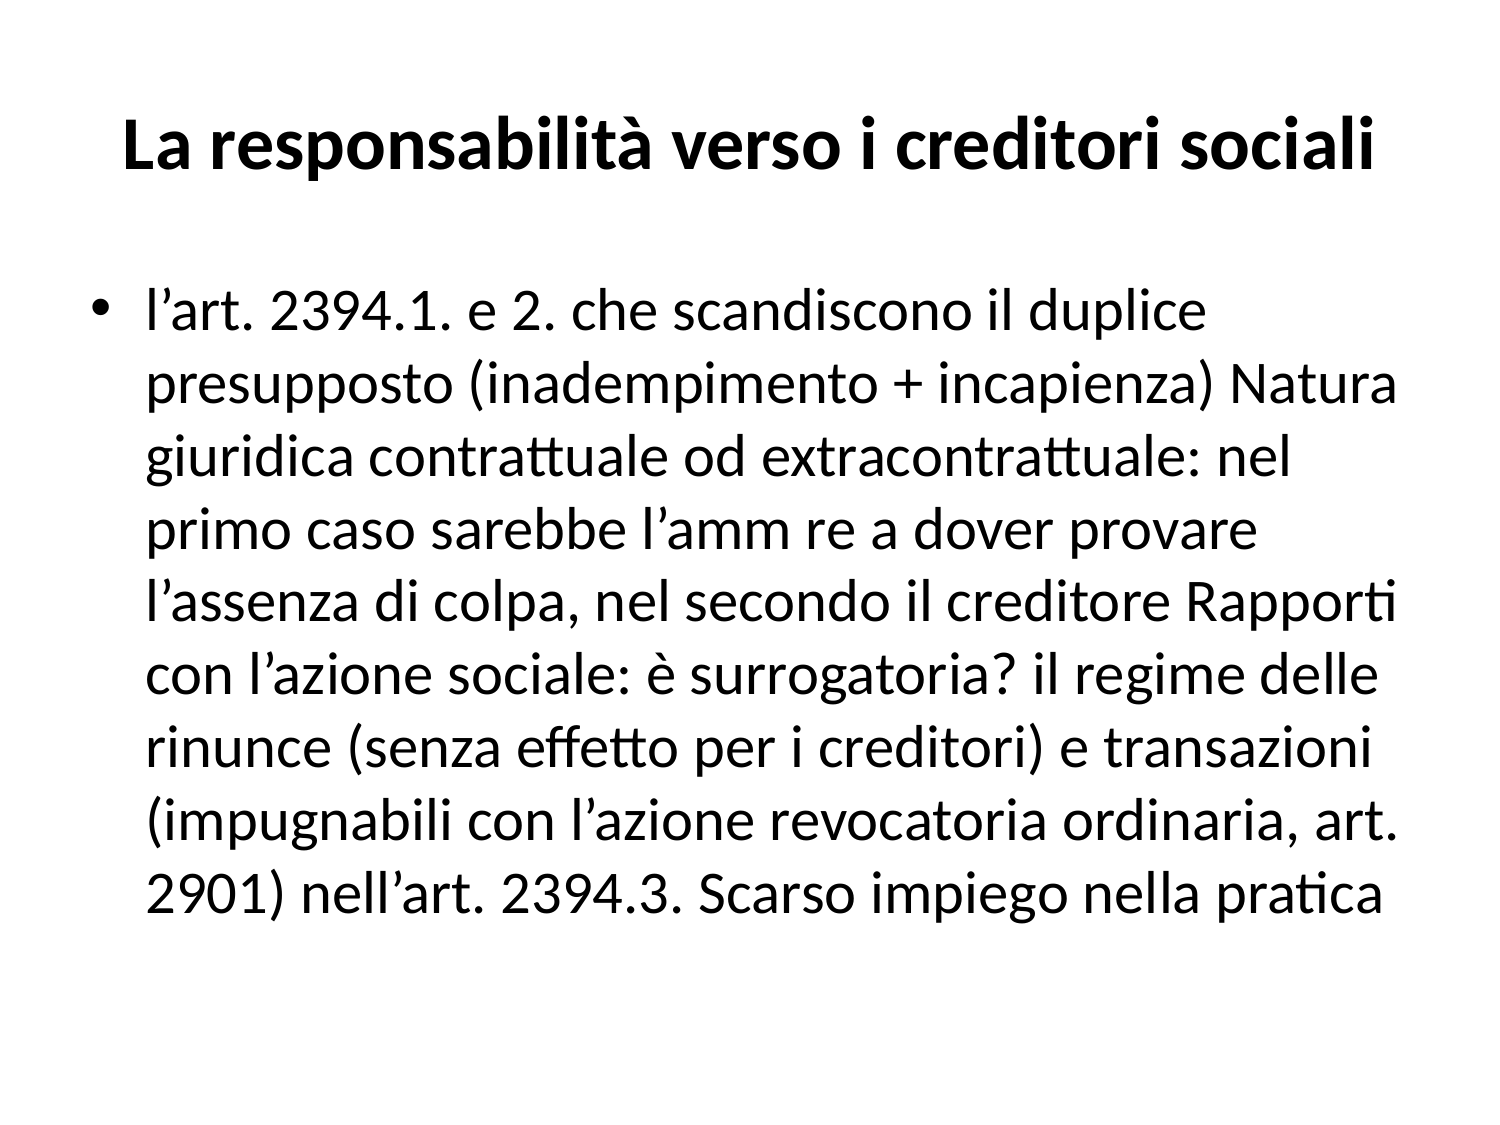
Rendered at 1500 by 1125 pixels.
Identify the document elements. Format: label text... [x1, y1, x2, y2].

list l’art. 2394.1. e 2. che scandiscono il duplice presupposto (inadempimento + incapienza) Natura giuridica contrattuale od extracontrattuale: nel primo caso sarebbe l’amm re a dover provare l’assenza di colpa, nel secondo il creditore Rapporti con l’azione sociale: è surrogatoria? il regime delle rinunce (senza effetto per i creditori) e transazioni (impugnabili con l’azione revocatoria ordinaria, art. 2901) nell’art. 2394.3. Scarso impiego nella pratica [75, 262, 1425, 1005]
title La responsabilità verso i creditori sociali [75, 45, 1425, 233]
